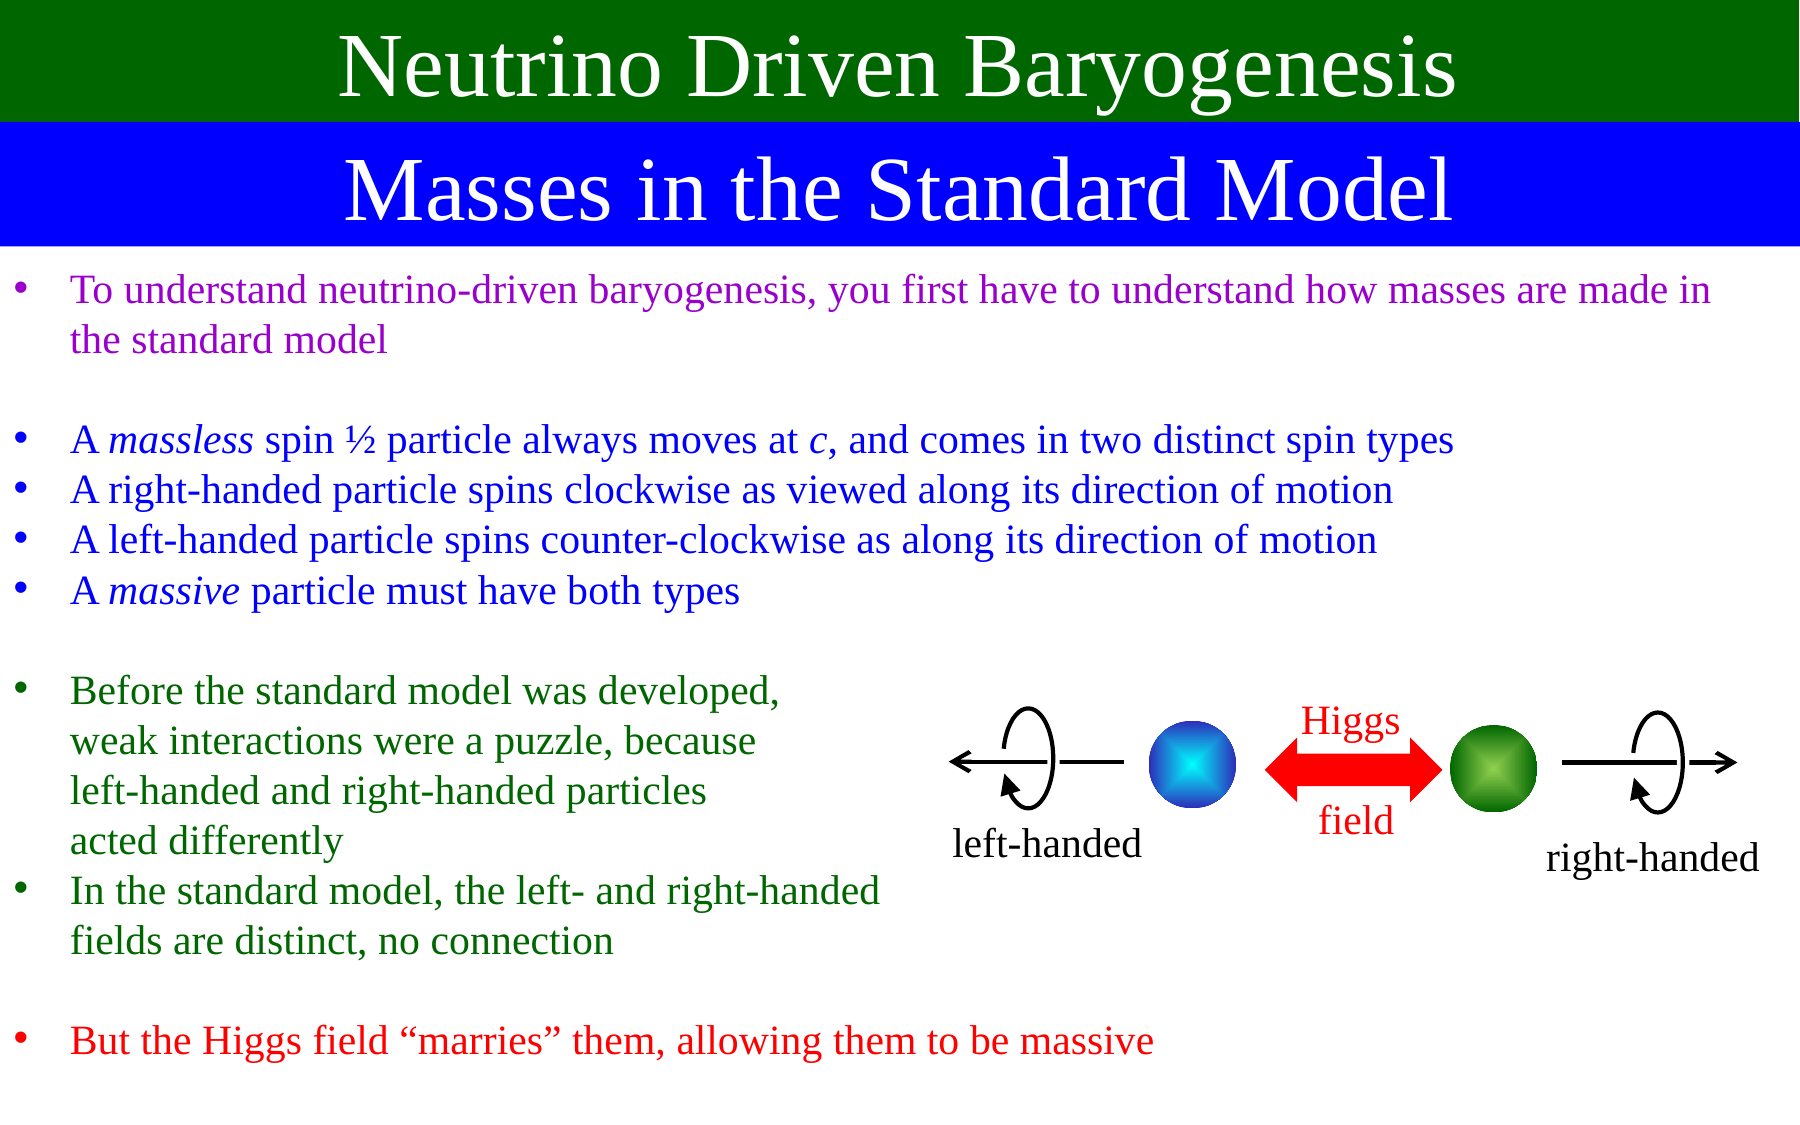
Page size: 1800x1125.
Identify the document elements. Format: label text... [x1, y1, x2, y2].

text_box Masses in the Standard Model [0, 121, 1800, 247]
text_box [1449, 712, 1776, 889]
text_box To understand neutrino-driven baryogenesis, you first have to understand how masses are made in the standard model A massless spin ½ particle always moves at c, and comes in two distinct spin types A right-handed particle spins clockwise as viewed along its direction of motion A left-handed particle spins counter-clockwise as along its direction of motion A massive particle must have both types Before the standard model was developed, weak interactions were a puzzle, because left-handed and right-handed particles acted differently In the standard model, the left- and right-handed fields are distinct, no connection But the Higgs field “marries” them, allowing them to be massive [0, 254, 1788, 1070]
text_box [937, 708, 1263, 875]
text_box Neutrino Driven Baryogenesis [0, 0, 1799, 121]
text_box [1264, 685, 1443, 853]
